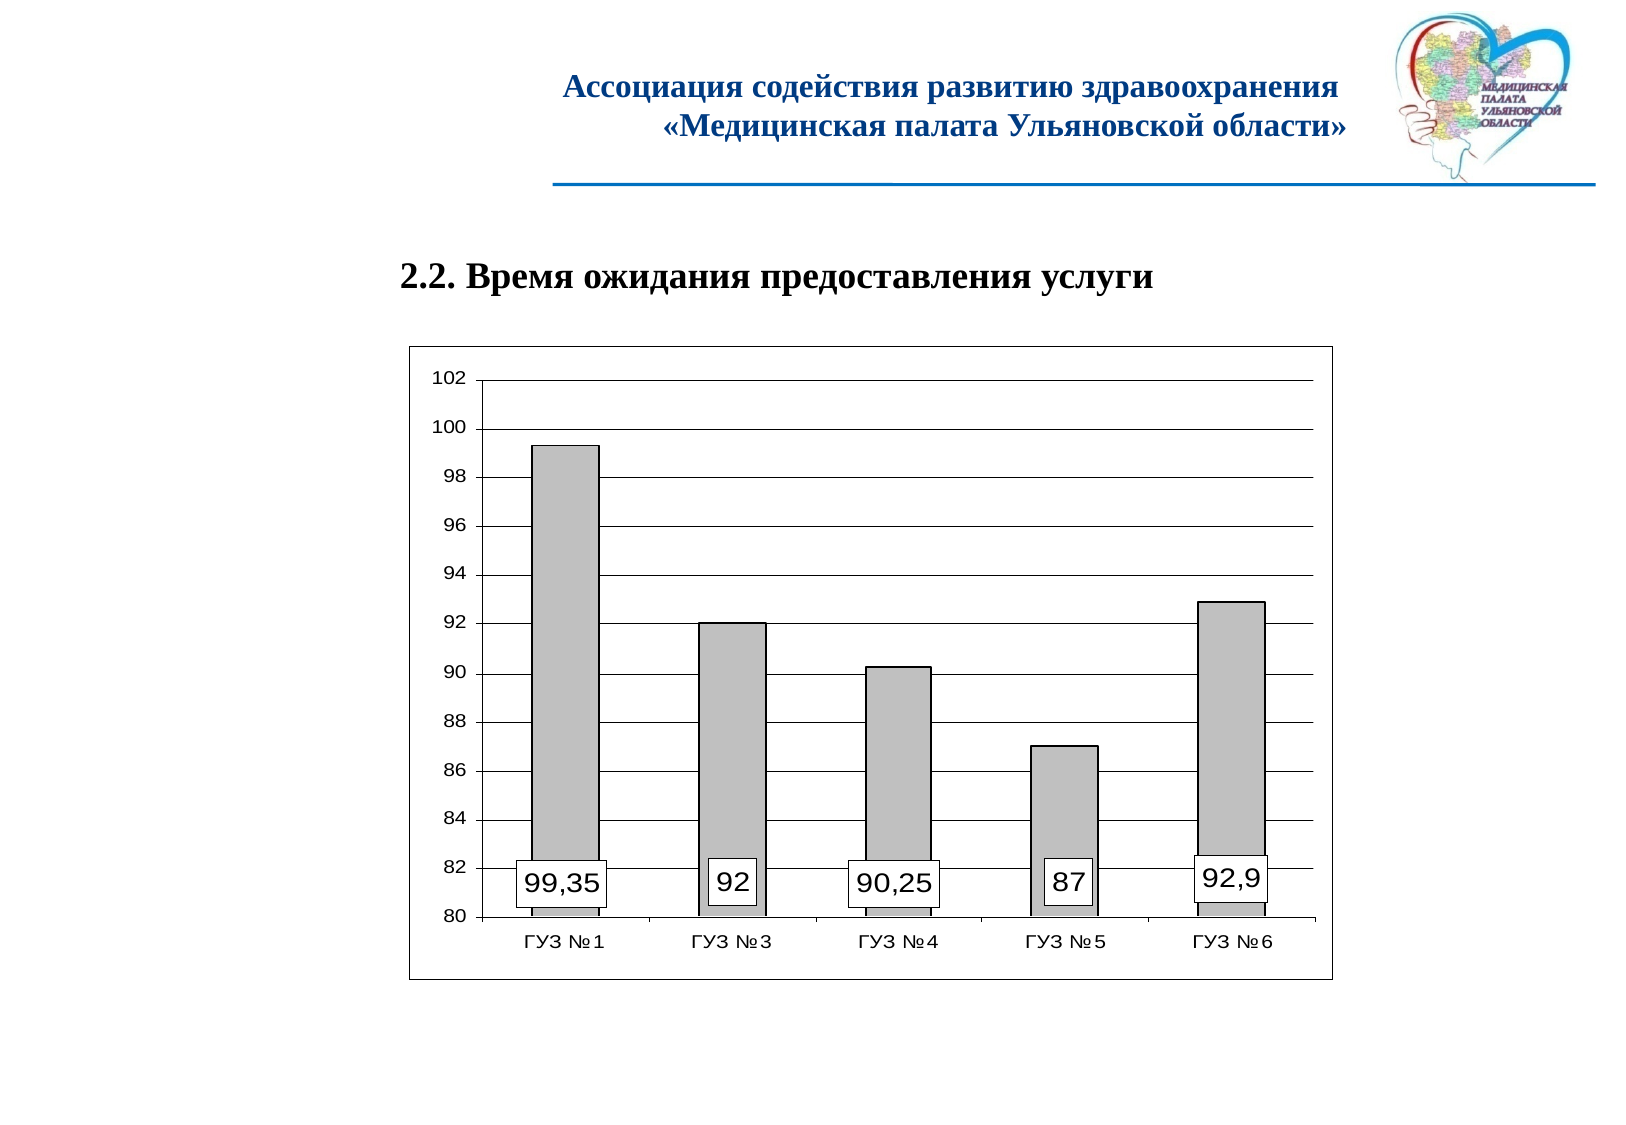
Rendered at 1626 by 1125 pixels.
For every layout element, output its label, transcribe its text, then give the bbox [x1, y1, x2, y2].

text_box 2.2. Время ожидания предоставления услуги [162, 243, 1392, 304]
text_box Ассоциация содействия развитию здравоохранения «Медицинская палата Ульяновской области» [496, 56, 1364, 151]
picture [398, 337, 1345, 988]
picture [1374, 11, 1598, 188]
